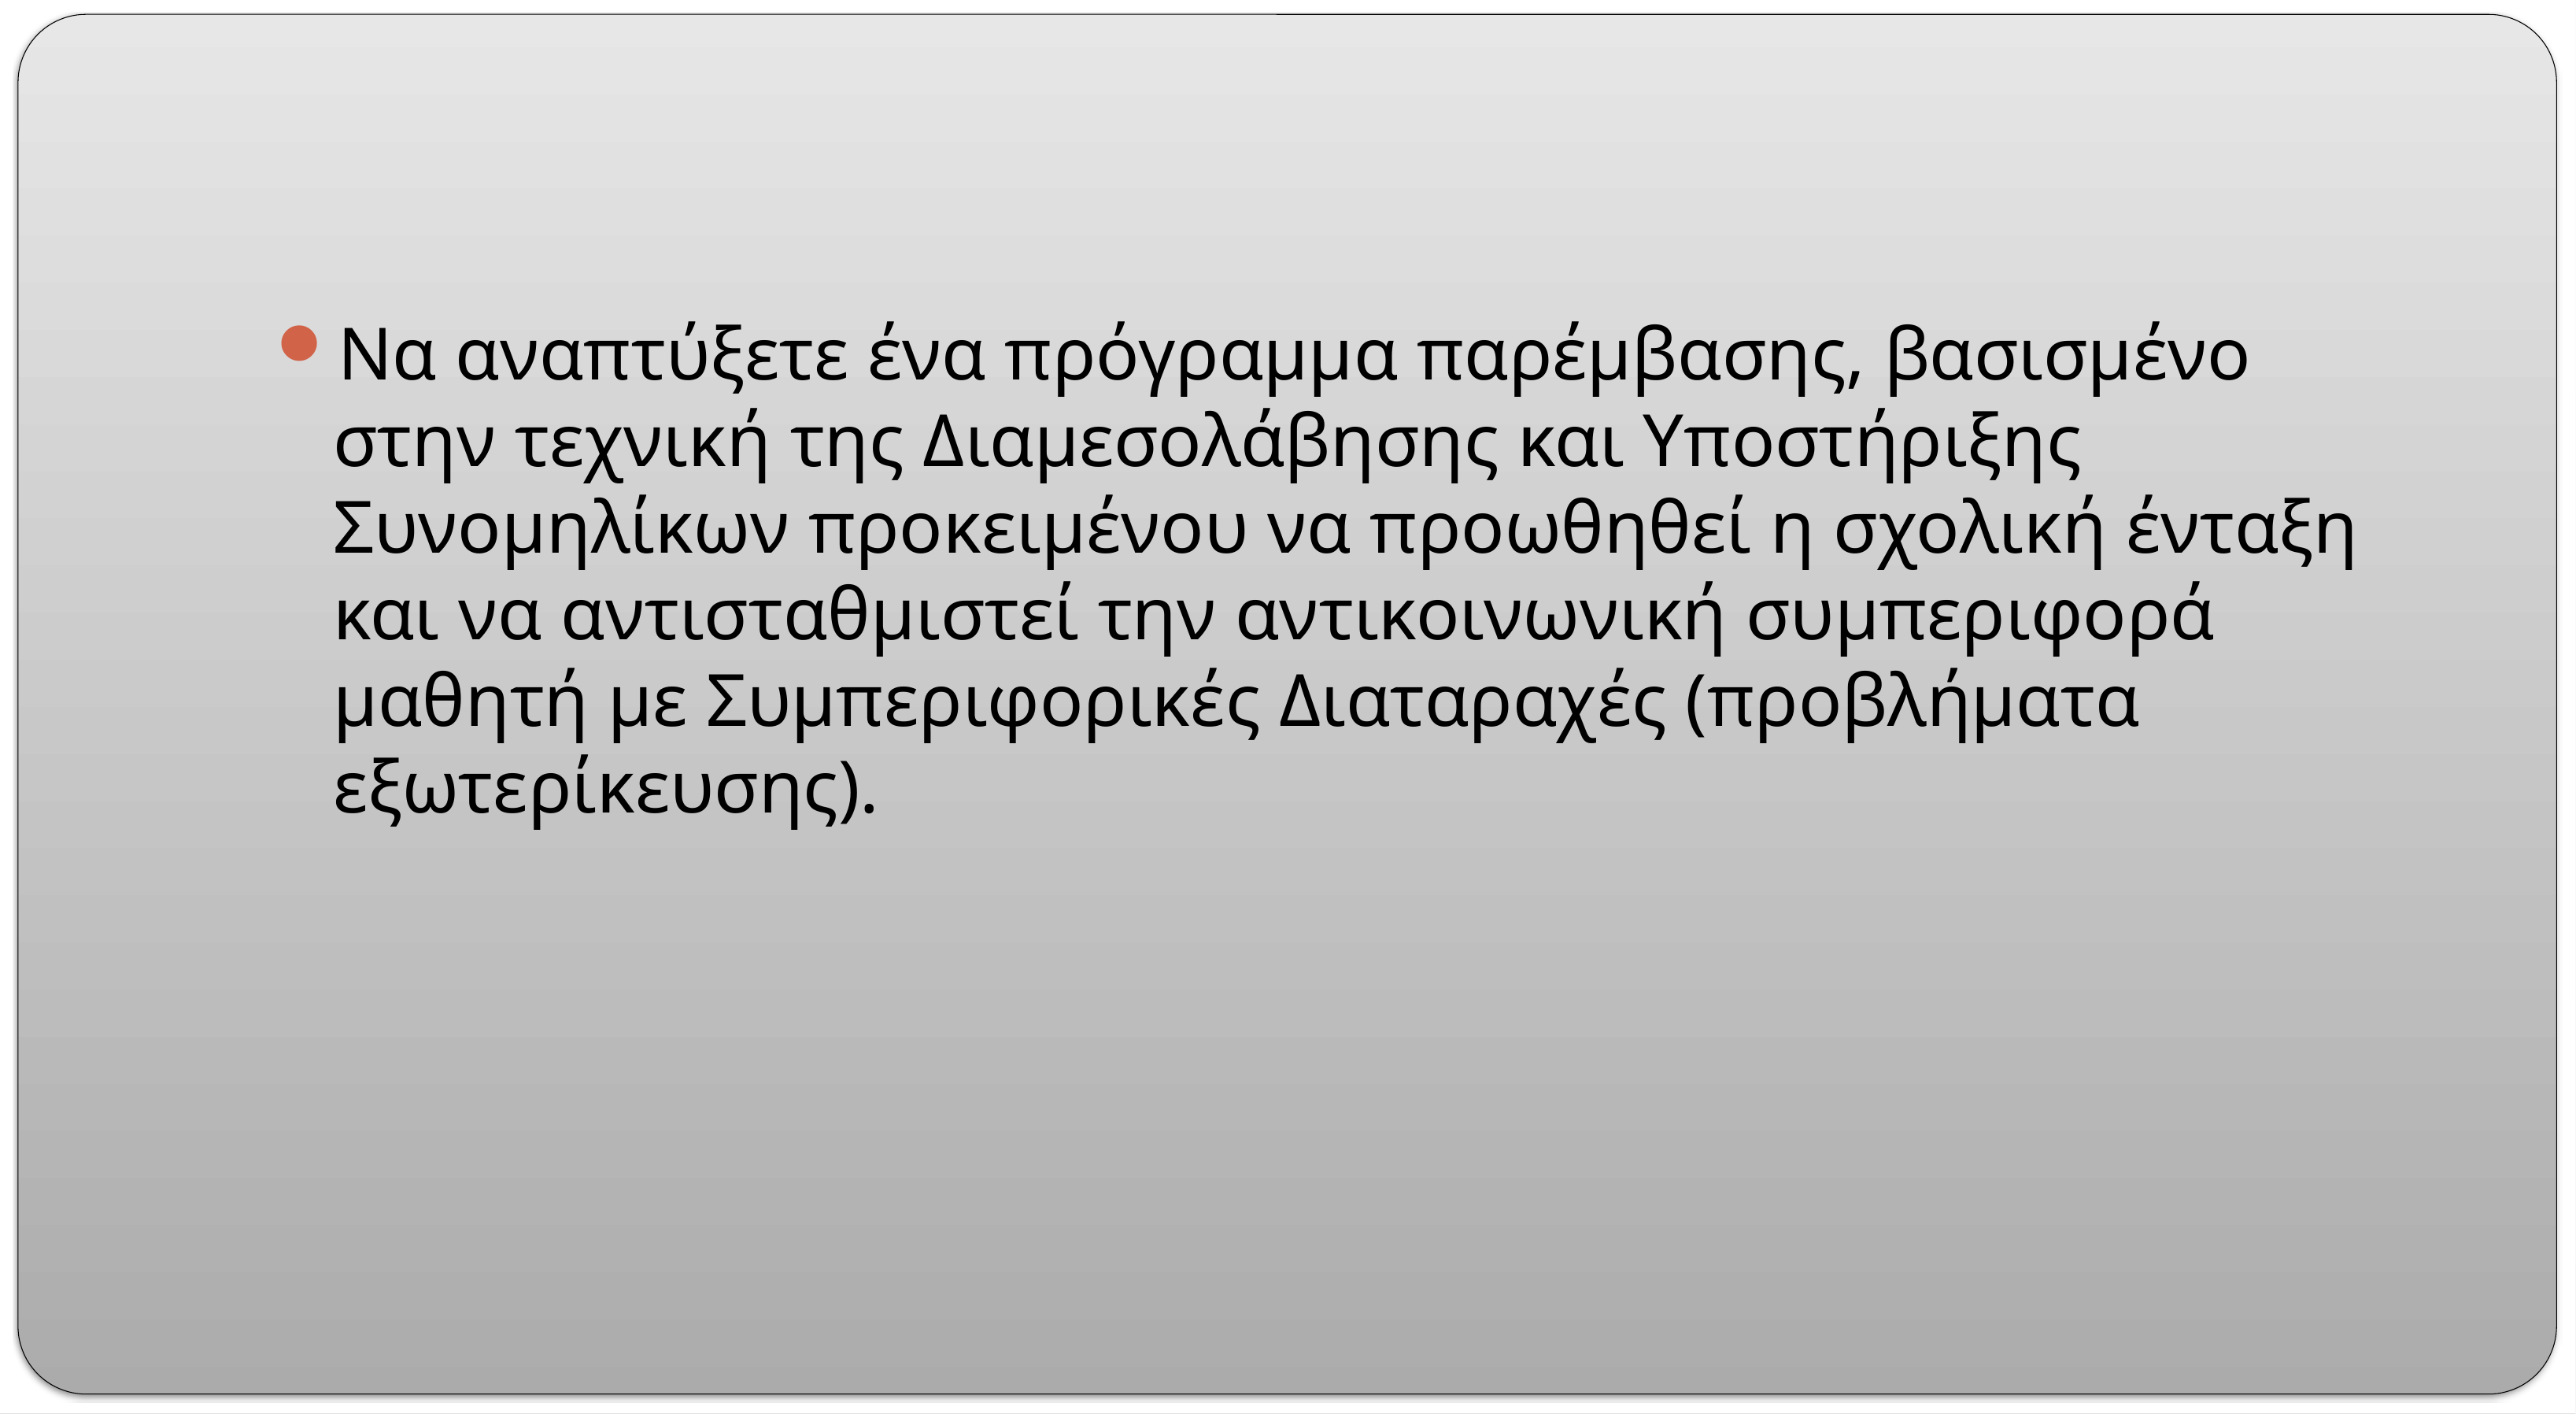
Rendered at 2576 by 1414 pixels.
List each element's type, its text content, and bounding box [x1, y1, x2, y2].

list Να αναπτύξετε ένα πρόγραμμα παρέμβασης, βασισμένο στην τεχνική της Διαμεσολάβησης και Υποστήριξης Συνομηλίκων προκειμένου να προωθηθεί η σχολική ένταξη και να αντισταθμιστεί την αντικοινωνική συμπεριφορά μαθητή με Συμπεριφορικές Διαταραχές (προβλήματα εξωτερίκευσης). [257, 298, 2447, 1242]
